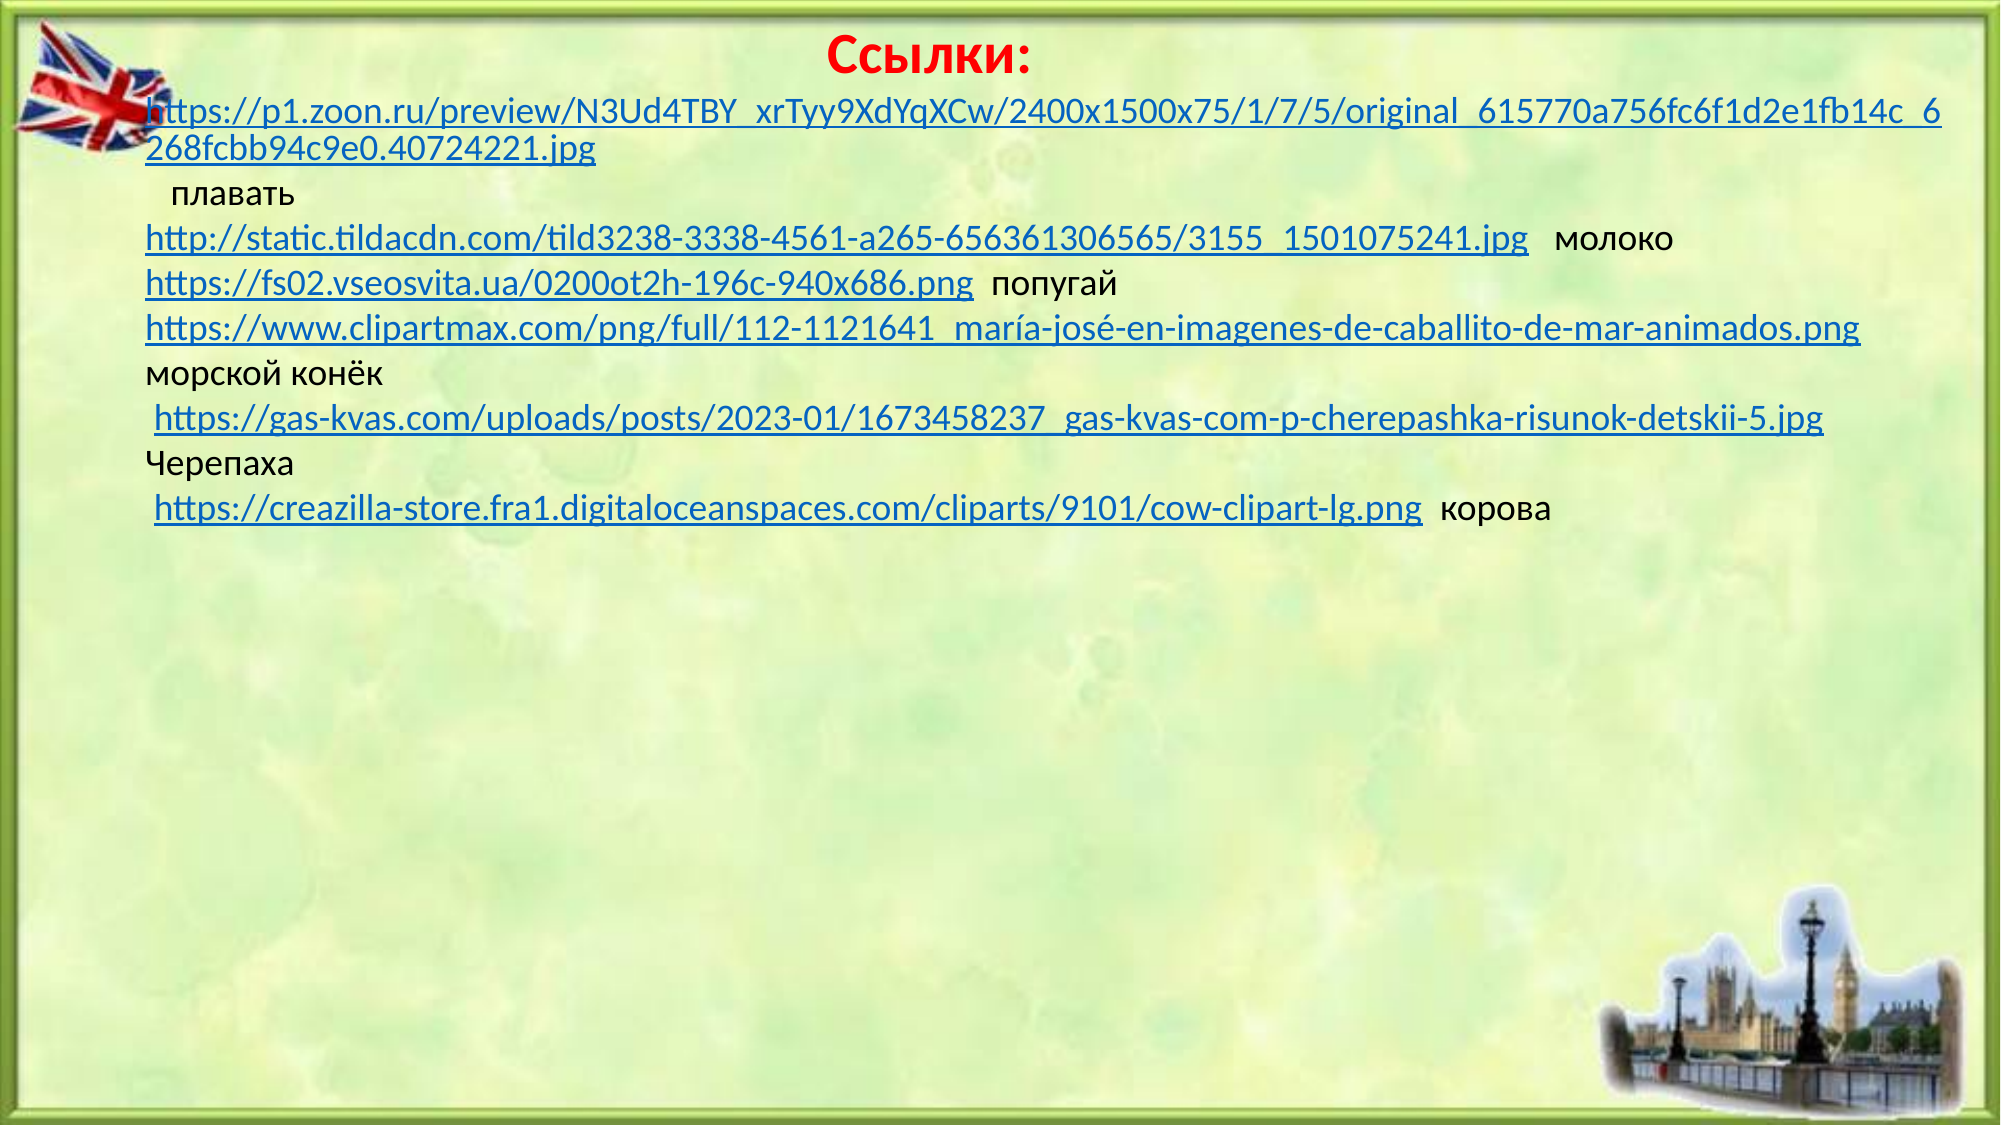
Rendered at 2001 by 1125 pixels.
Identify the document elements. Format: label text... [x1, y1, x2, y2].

text_box https://p1.zoon.ru/preview/N3Ud4TBY_xrTyy9XdYqXCw/2400x1500x75/1/7/5/original_615770a756fc6f1d2e1fb14c_6268fcbb94c9e0.40724221.jpg плавать http://static.tildacdn.com/tild3238-3338-4561-a265-656361306565/3155_1501075241.jpg молоко https://fs02.vseosvita.ua/0200ot2h-196c-940x686.png попугай https://www.clipartmax.com/png/full/112-1121641_maría-josé-en-imagenes-de-caballito-de-mar-animados.png морской конёк https://gas-kvas.com/uploads/posts/2023-01/1673458237_gas-kvas-com-p-cherepashka-risunok-detskii-5.jpg Черепаха https://creazilla-store.fra1.digitaloceanspaces.com/cliparts/9101/cow-clipart-lg.png корова [130, 78, 1964, 859]
picture [0, 0, 2001, 1125]
text_box Ссылки: [812, 0, 1063, 78]
